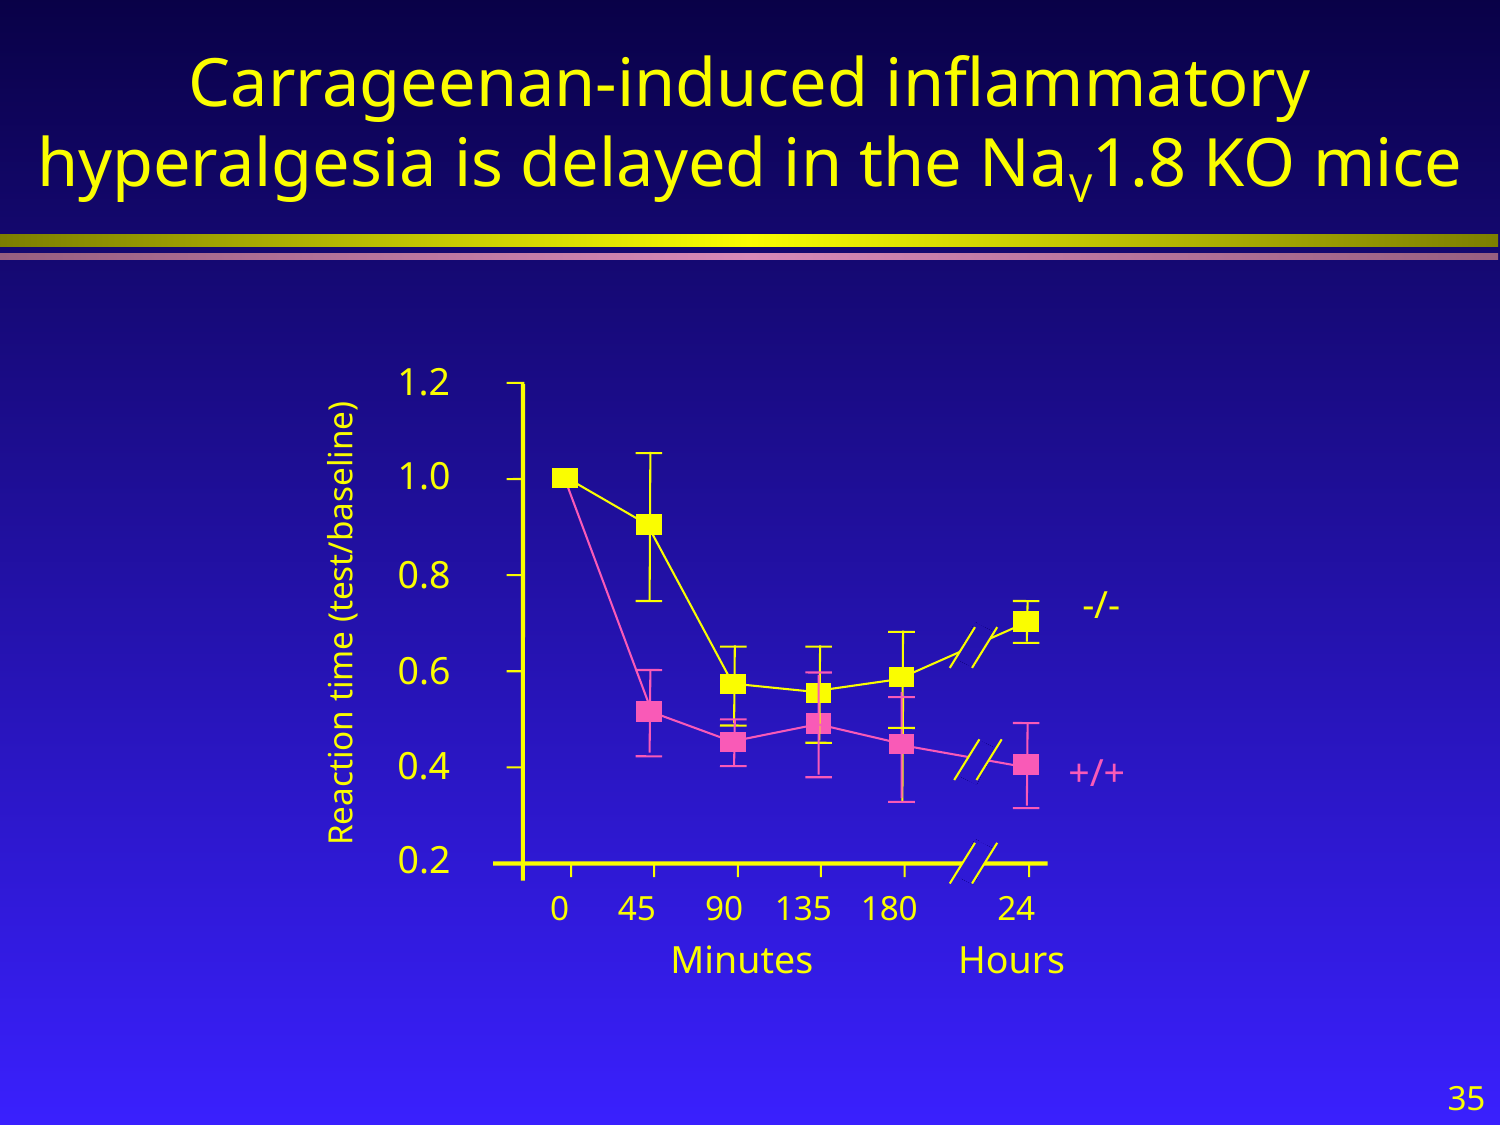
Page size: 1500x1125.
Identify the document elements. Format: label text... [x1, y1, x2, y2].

text_box 35 [1432, 1069, 1500, 1125]
title Carrageenan-induced inflammatory hyperalgesia is delayed in the NaV1.8 KO mice [0, 42, 1500, 219]
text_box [308, 350, 1139, 989]
